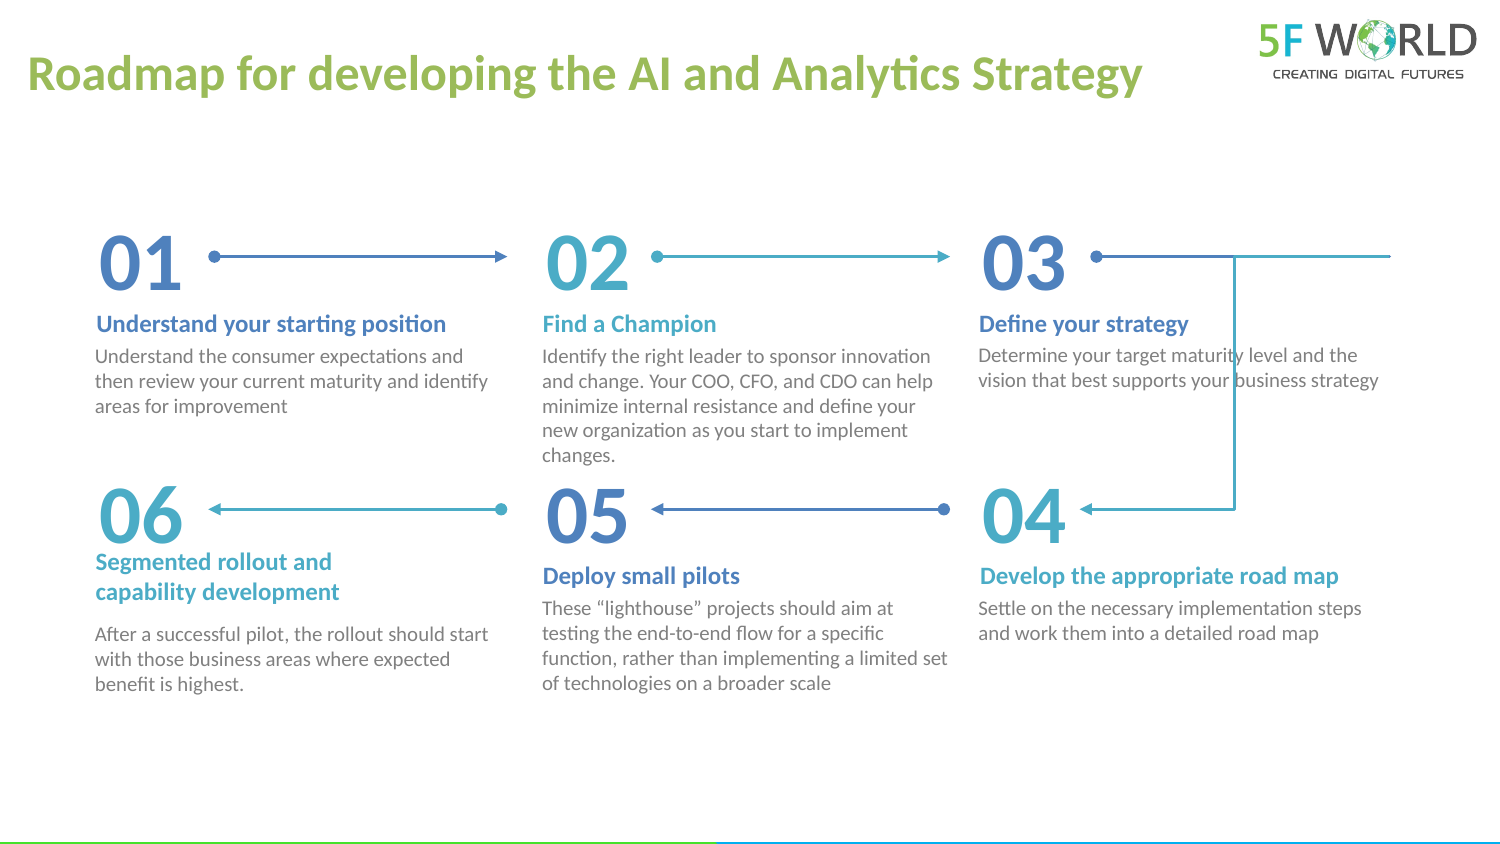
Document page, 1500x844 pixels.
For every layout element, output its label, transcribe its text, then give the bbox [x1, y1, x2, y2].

text_box 02 [546, 207, 632, 305]
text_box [541, 306, 954, 469]
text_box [978, 306, 1074, 393]
text_box 03 [982, 207, 1068, 305]
title Roadmap for developing the AI and Analytics Strategy [12, 18, 1250, 122]
text_box 01 [99, 207, 184, 305]
text_box 04 [982, 460, 1068, 558]
text_box 05 [546, 477, 632, 558]
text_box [541, 559, 954, 697]
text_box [94, 544, 507, 697]
picture [1250, 9, 1488, 94]
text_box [1079, 256, 1390, 510]
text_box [978, 559, 1390, 646]
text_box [94, 306, 507, 419]
text_box 06 [99, 460, 184, 543]
